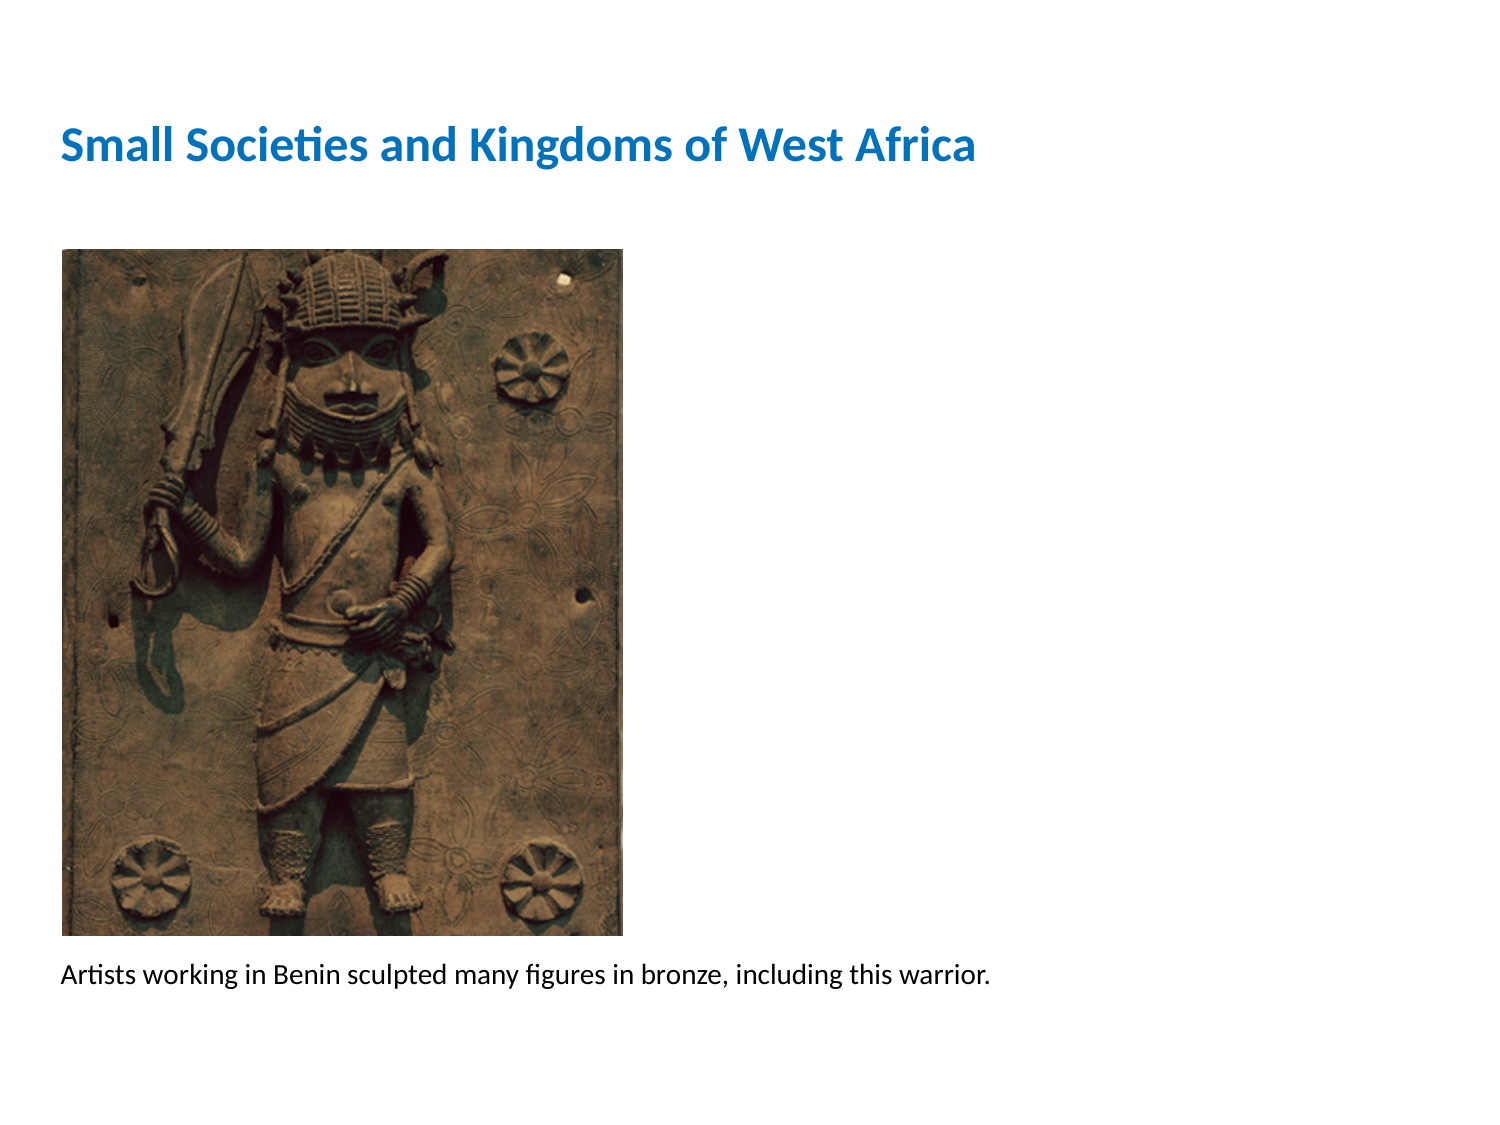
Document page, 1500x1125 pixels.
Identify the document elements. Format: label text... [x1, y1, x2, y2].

picture [62, 249, 624, 936]
text_box Small Societies and Kingdoms of West Africa [45, 104, 1296, 179]
text_box Artists working in Benin sculpted many figures in bronze, including this warrior. [45, 947, 1296, 998]
